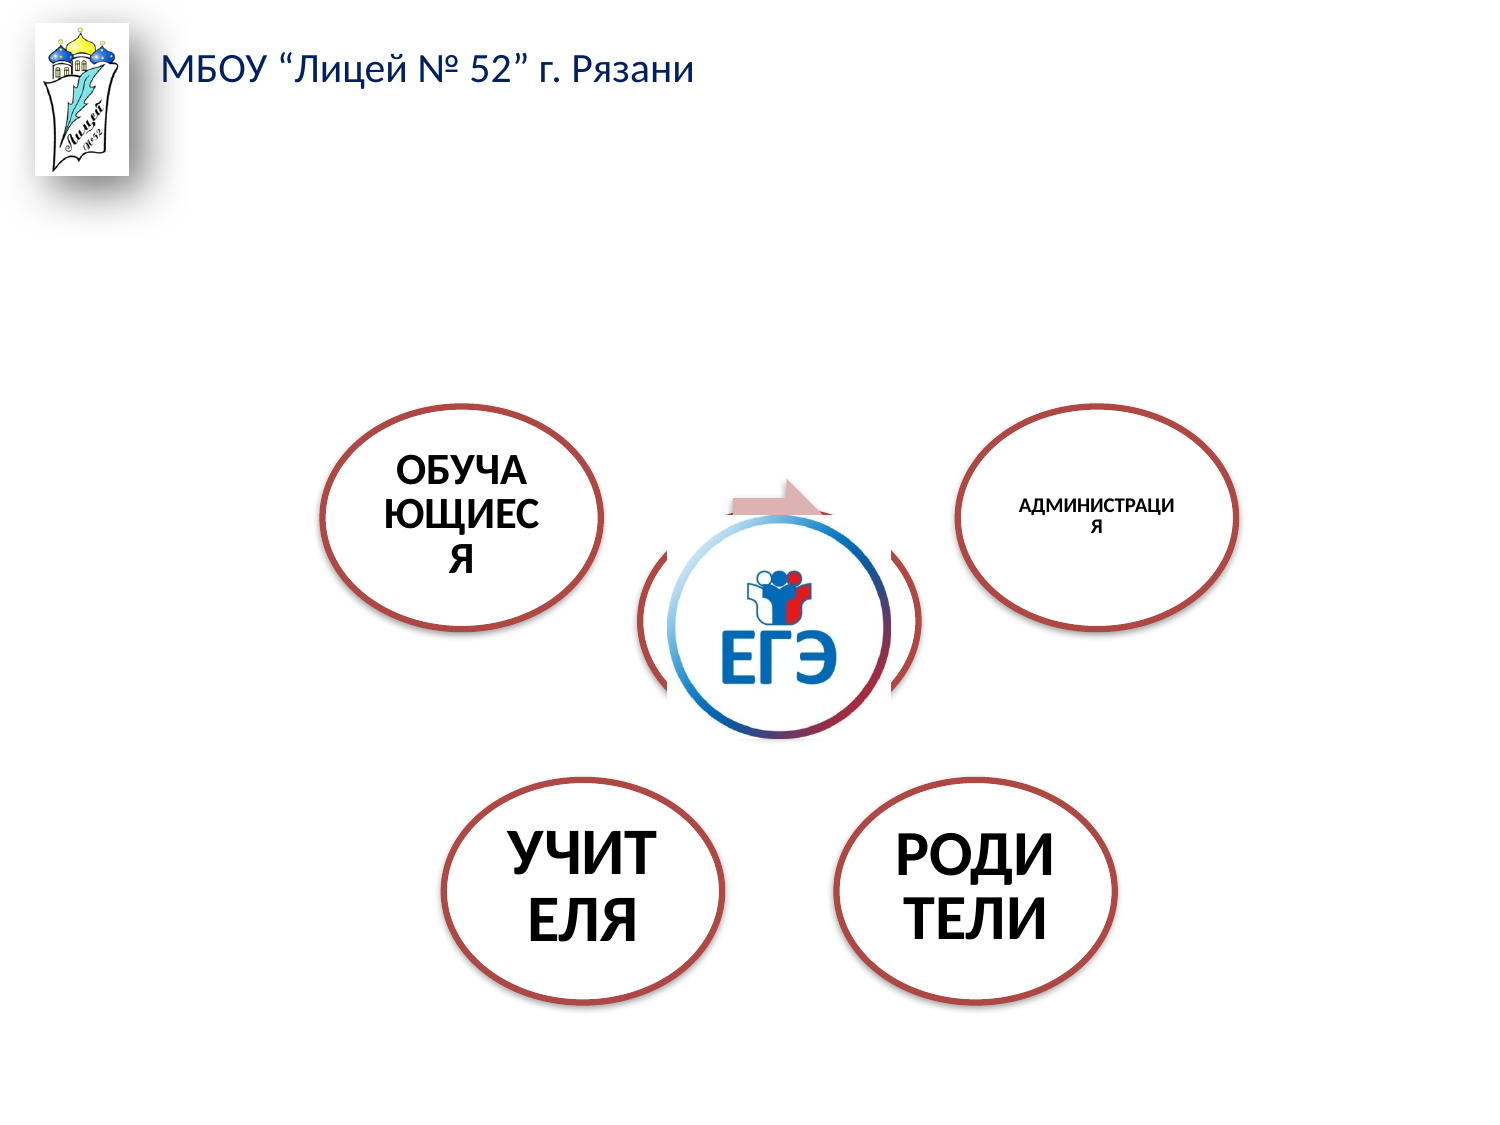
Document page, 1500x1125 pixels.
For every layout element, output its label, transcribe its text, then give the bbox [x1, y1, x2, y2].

picture [667, 515, 891, 739]
picture [34, 23, 130, 176]
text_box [222, 175, 1337, 1067]
text_box МБОУ “Лицей № 52” г. Рязани [162, 23, 821, 106]
